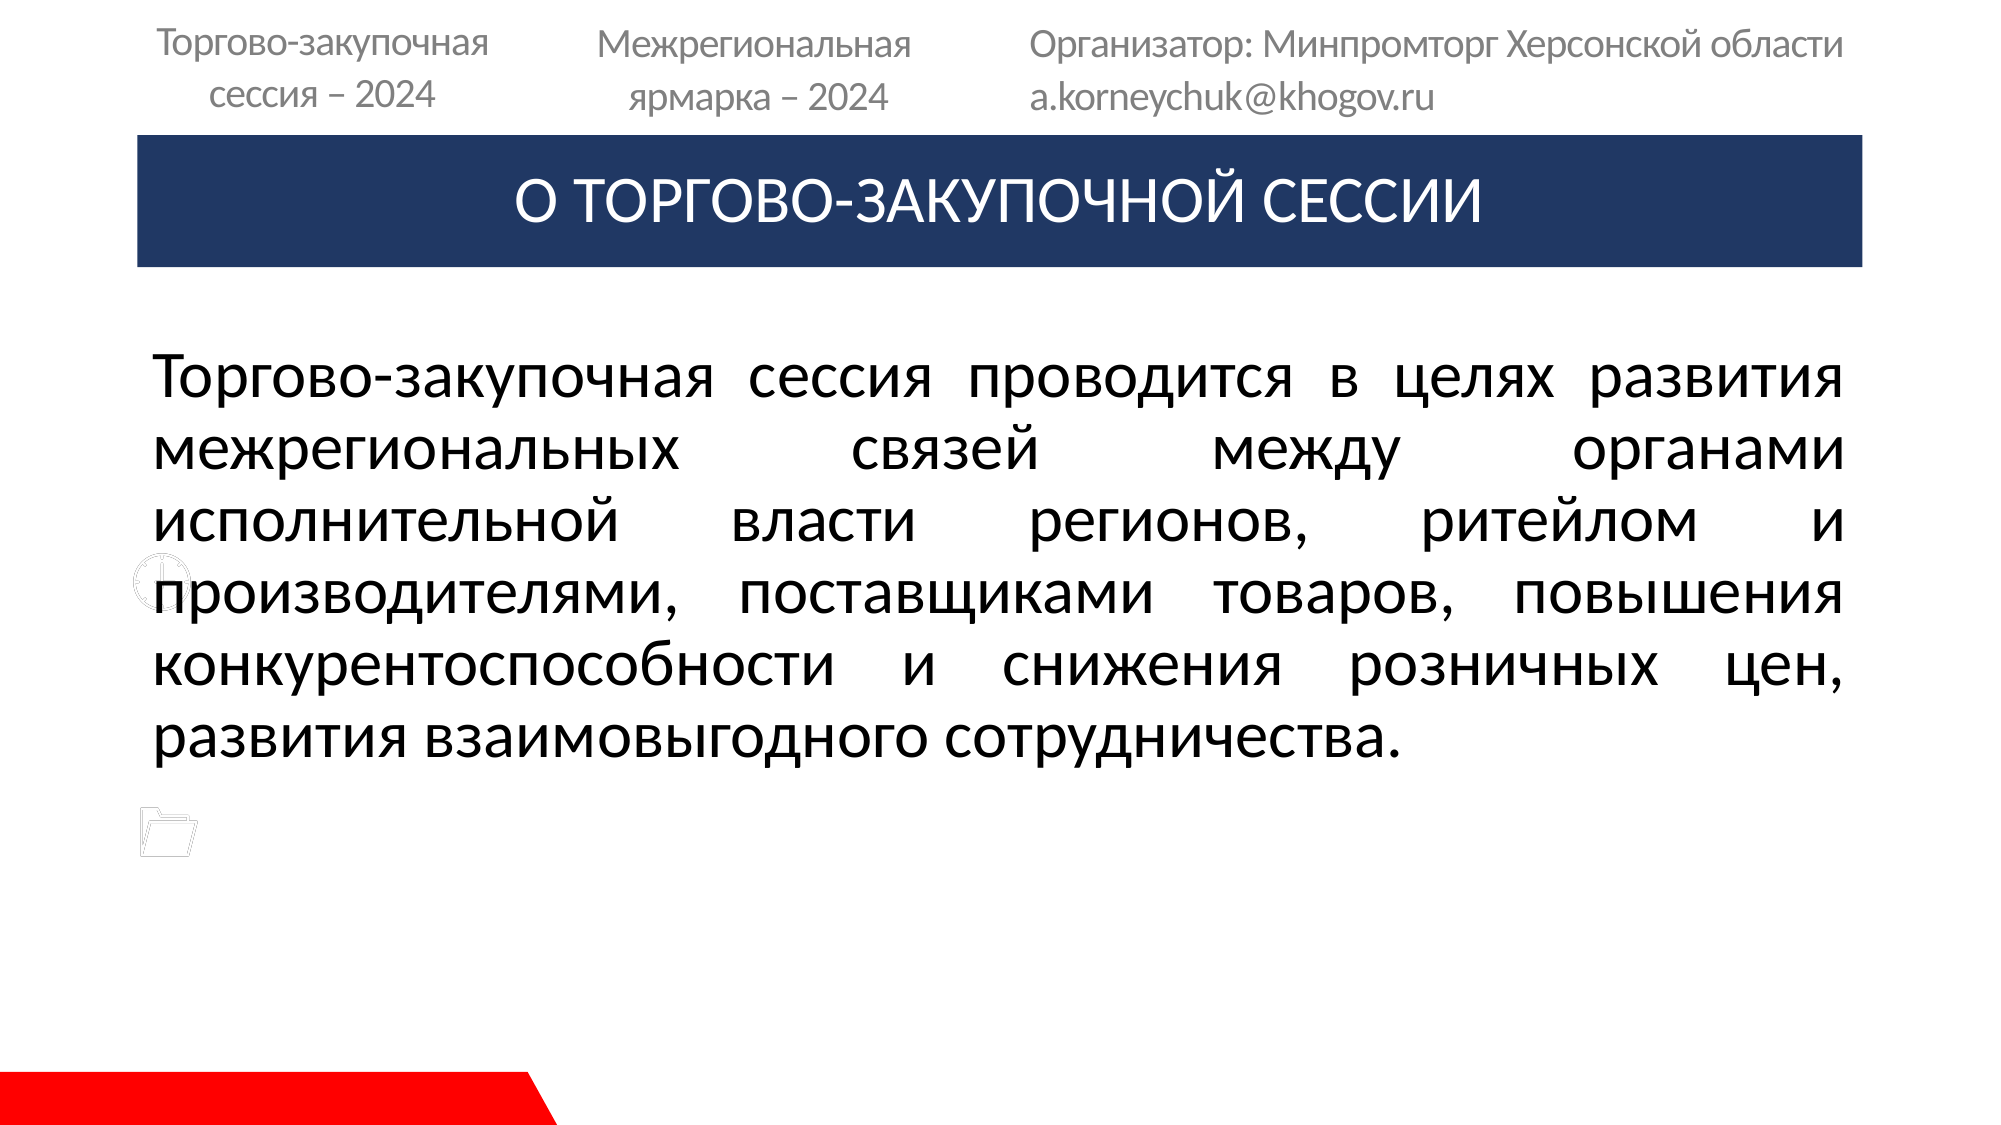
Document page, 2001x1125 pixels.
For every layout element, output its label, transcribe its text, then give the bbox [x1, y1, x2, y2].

picture [138, 802, 199, 862]
text_box Межрегиональная ярмарка – 2024 [574, 8, 941, 126]
list Торгово-закупочная сессия проводится в целях развития межрегиональных связей между органами исполнительной власти регионов, ритейлом и производителями, поставщиками товаров, повышения конкурентоспособности и снижения розничных цен, развития взаимовыгодного сотрудничества. [137, 332, 1863, 784]
text_box Торгово-закупочная сессия – 2024 [137, 6, 506, 124]
text_box [0, 1070, 559, 1125]
title О ТОРГОВО-ЗАКУПОЧНОЙ СЕССИИ [137, 135, 1863, 268]
picture [132, 552, 192, 613]
text_box Организатор: Минпромторг Херсонской области a.korneychuk@khogov.ru [1012, 8, 1863, 126]
